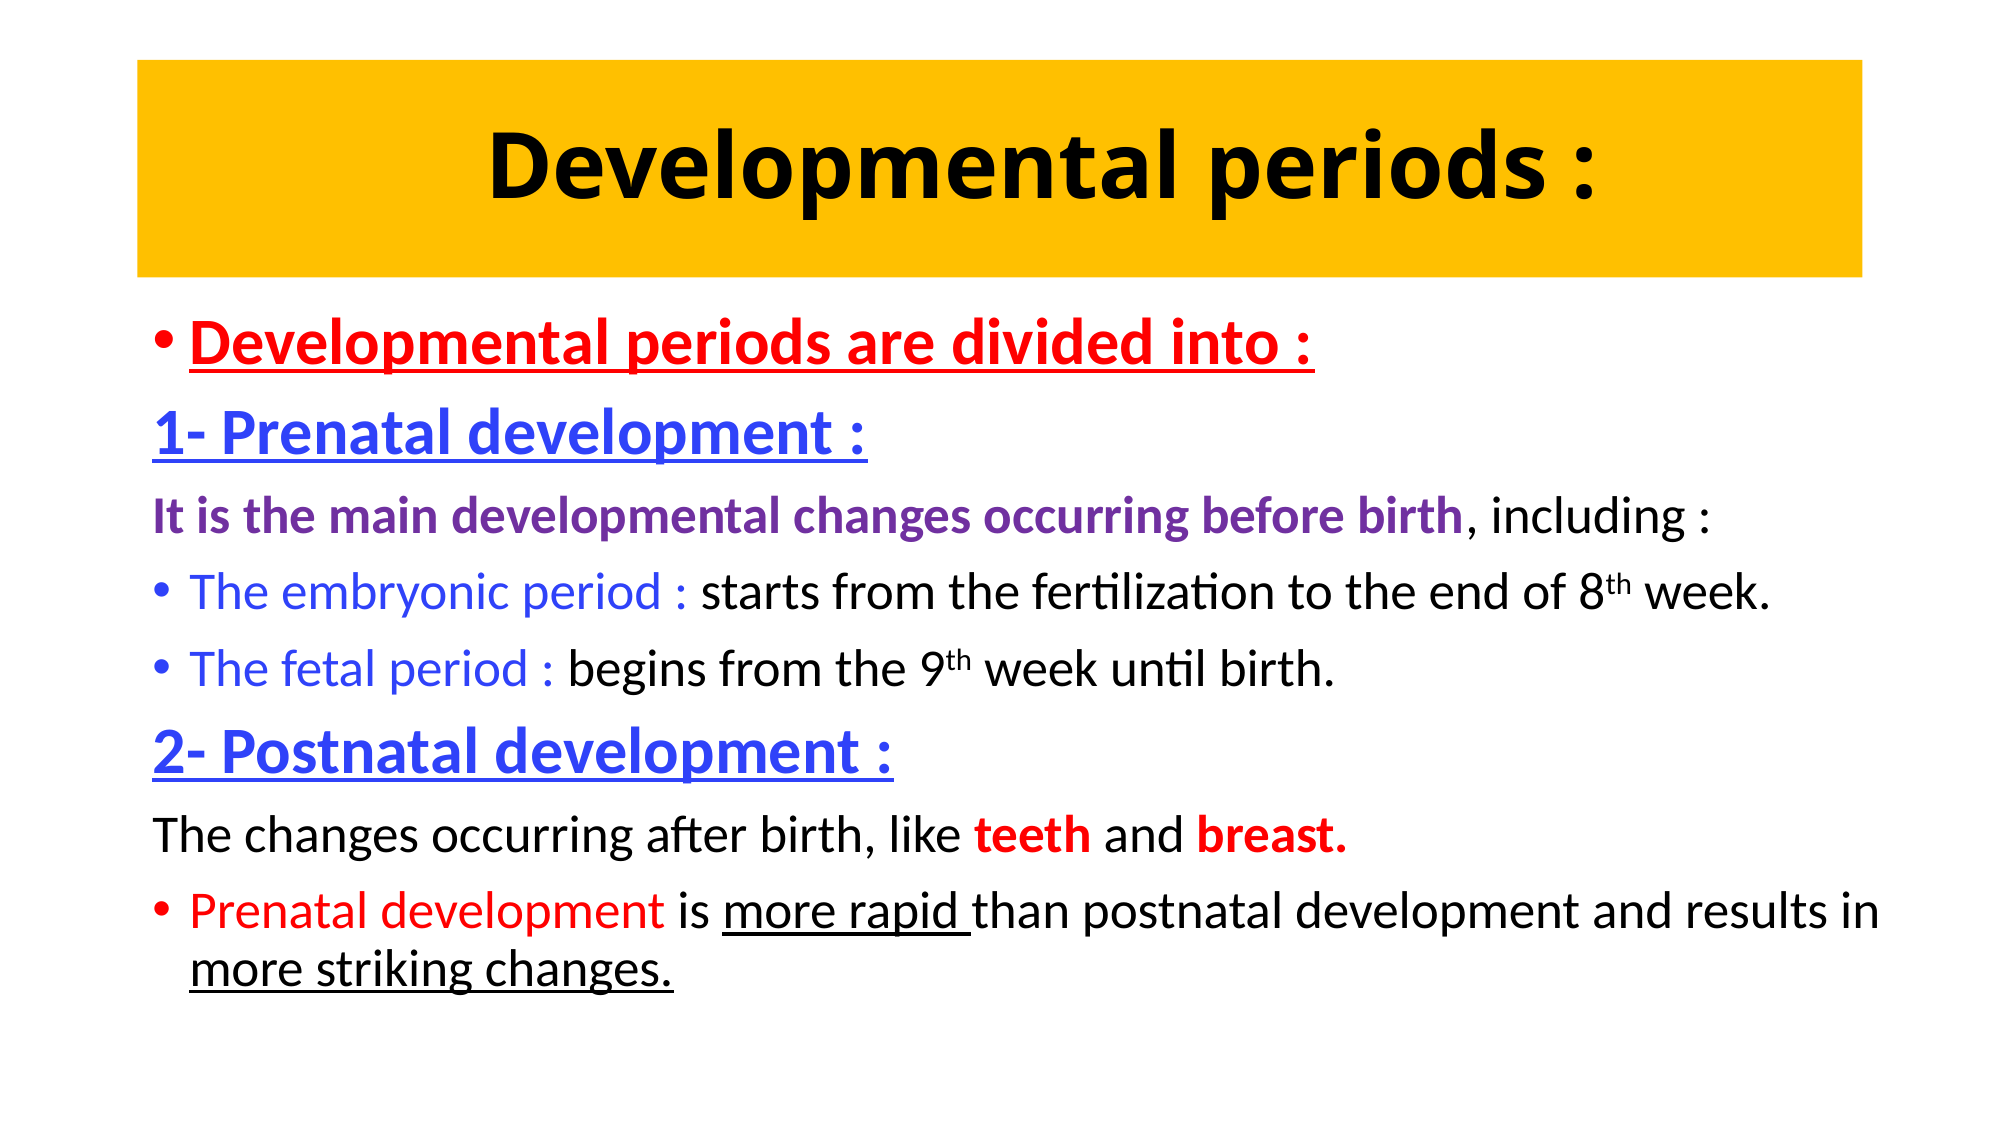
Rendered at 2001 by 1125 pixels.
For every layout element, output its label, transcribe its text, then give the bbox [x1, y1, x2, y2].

title Developmental periods : [137, 59, 1863, 278]
list Developmental periods are divided into : 1- Prenatal development : It is the main developmental changes occurring before birth, including : The embryonic period : starts from the fertilization to the end of 8th week. The fetal period : begins from the 9th week until birth. 2- Postnatal development : The changes occurring after birth, like teeth and breast. Prenatal development is more rapid than postnatal development and results in more striking changes. [137, 299, 1902, 1010]
